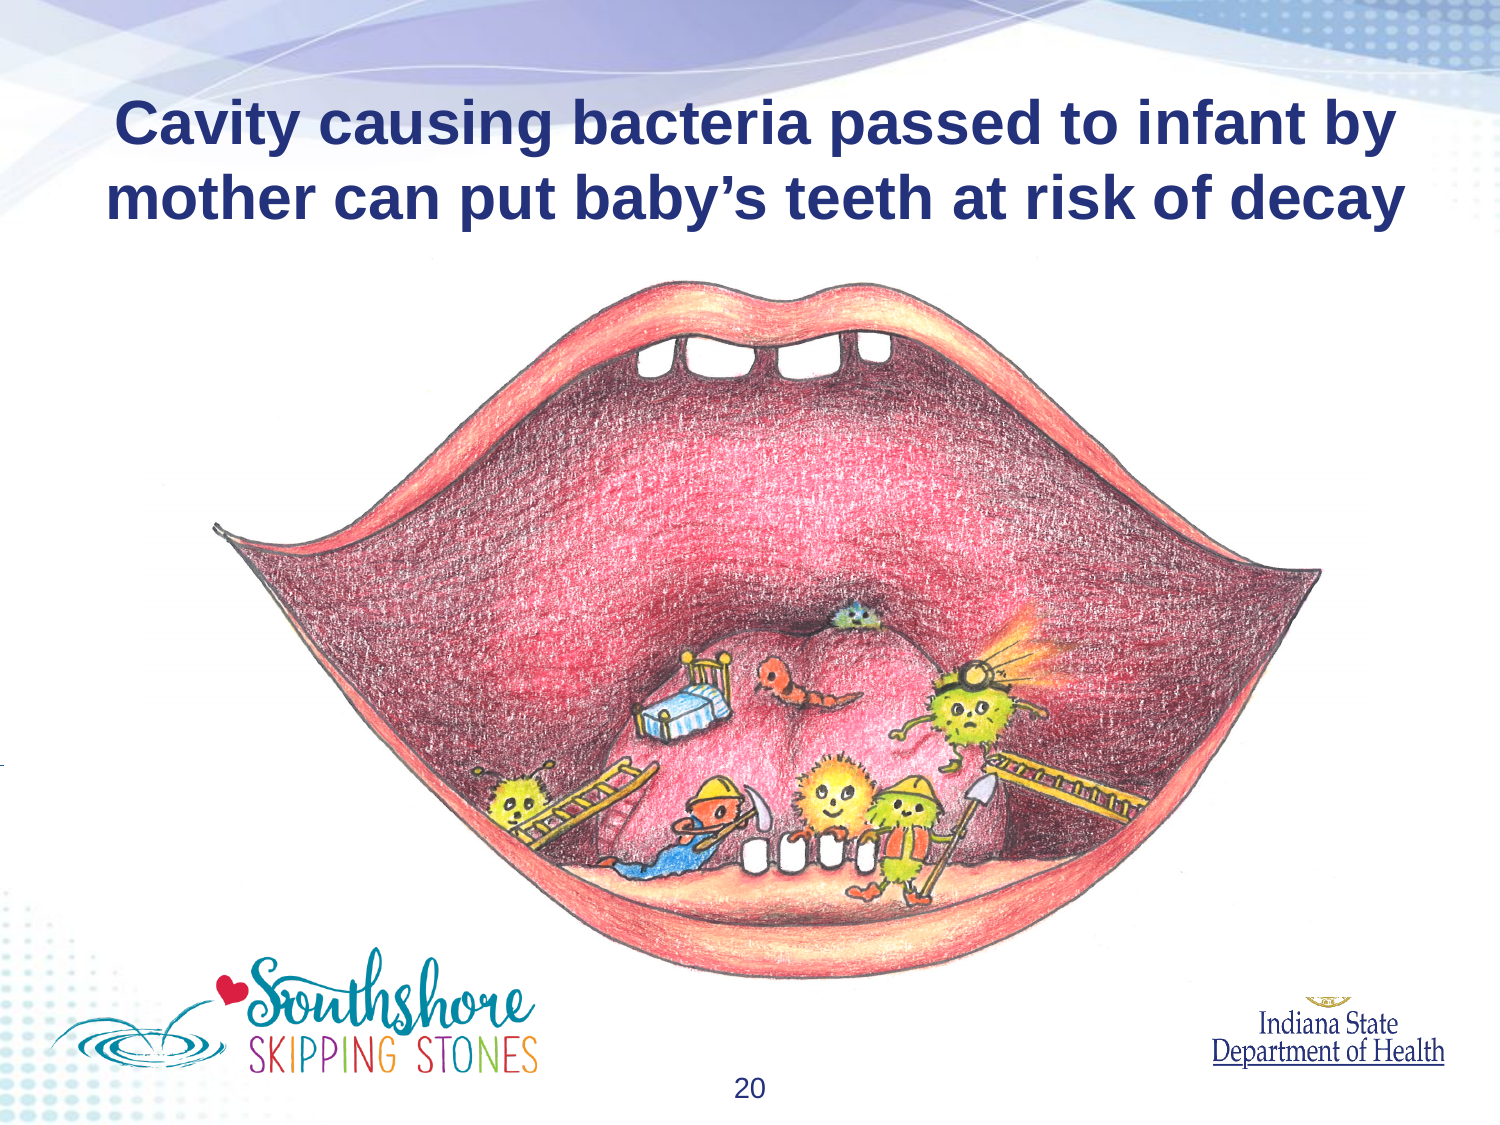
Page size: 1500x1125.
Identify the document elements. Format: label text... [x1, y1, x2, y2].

picture [0, 0, 1500, 1125]
text_box Cavity causing bacteria passed to infant by mother can put baby’s teeth at risk of decay [49, 74, 1463, 240]
